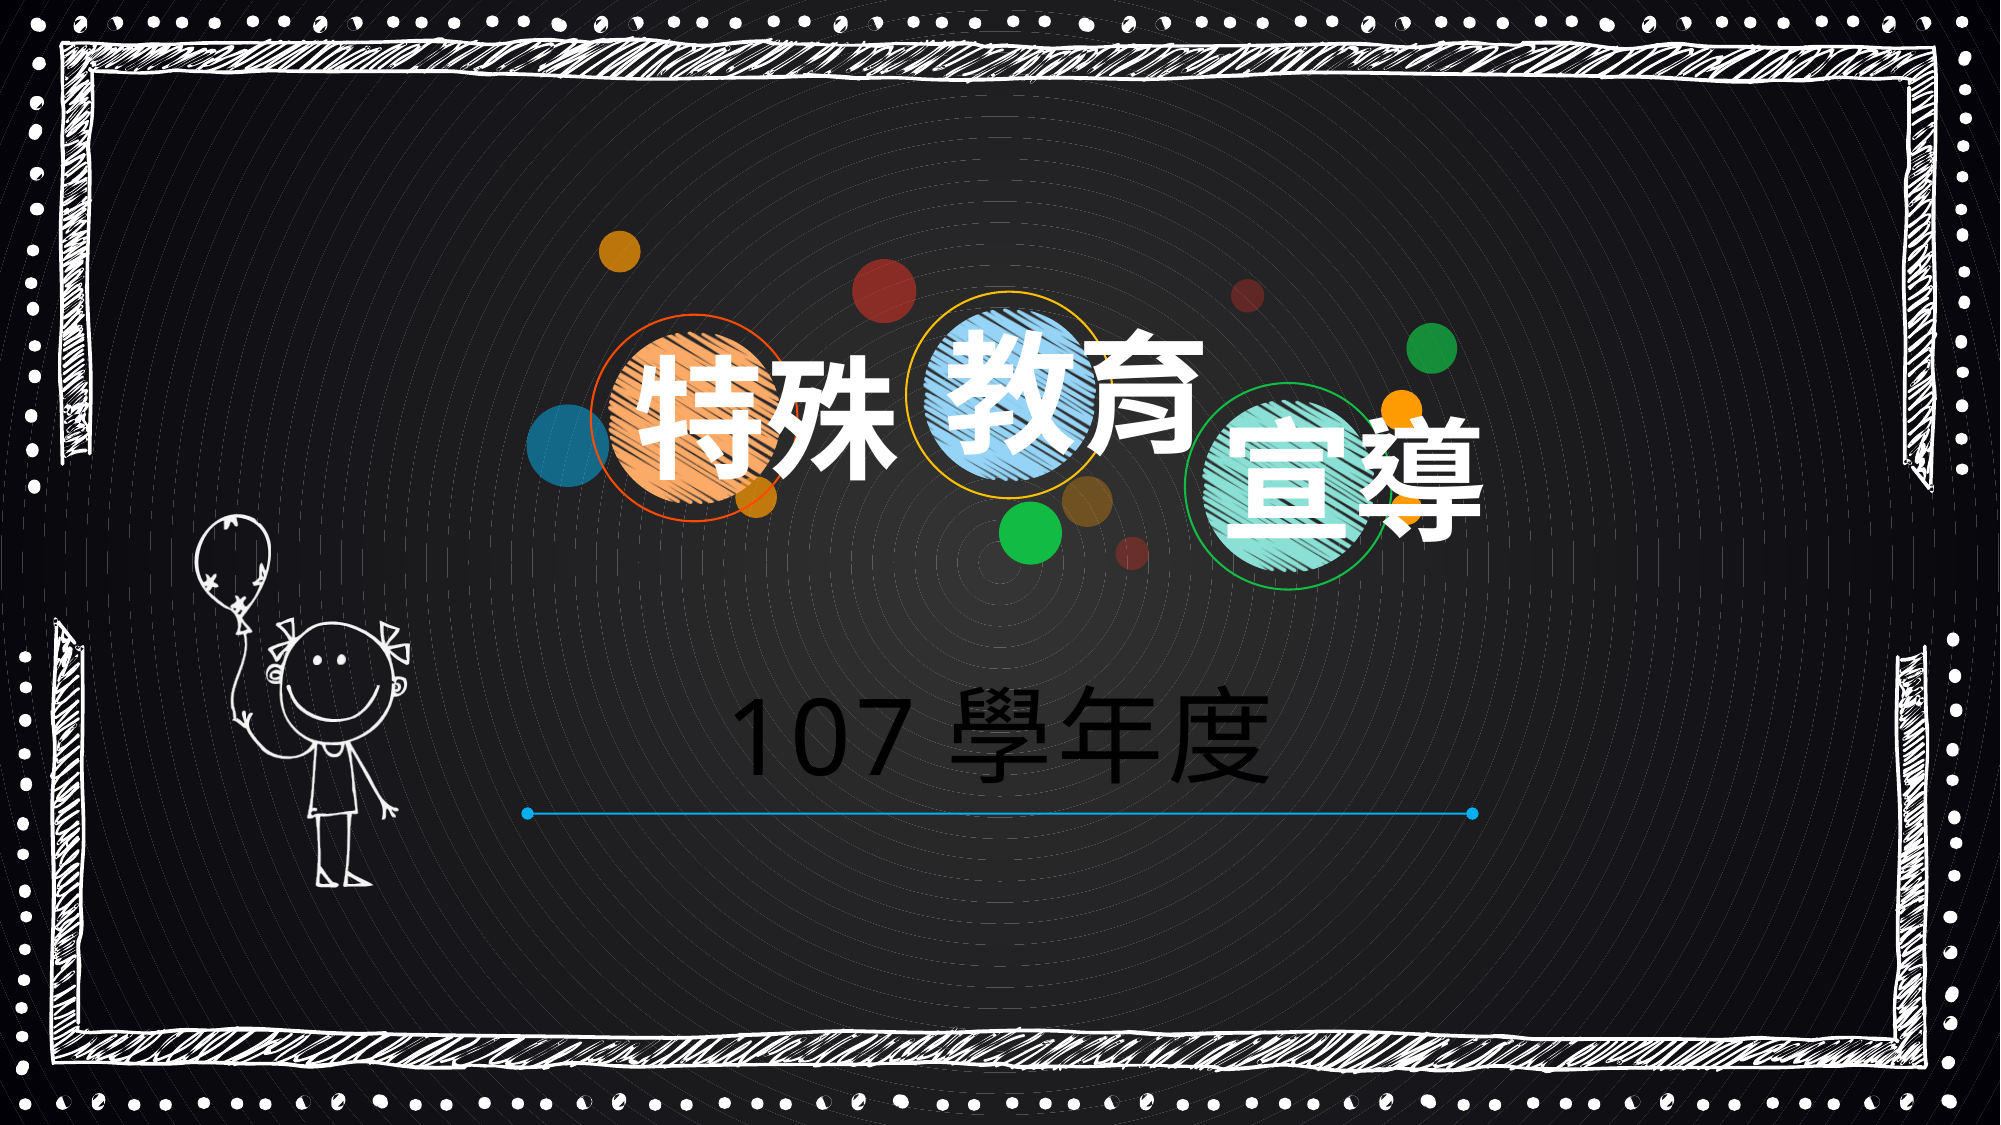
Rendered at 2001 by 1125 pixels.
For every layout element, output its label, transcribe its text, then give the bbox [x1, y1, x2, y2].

text_box [1061, 499, 1113, 527]
text_box 107學年度 [705, 659, 1295, 807]
text_box [852, 259, 917, 314]
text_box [906, 291, 1232, 499]
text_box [590, 314, 920, 522]
text_box [1406, 323, 1458, 374]
text_box [1115, 536, 1149, 570]
text_box [598, 230, 641, 273]
text_box [1231, 279, 1265, 313]
text_box [521, 807, 1479, 820]
picture [194, 513, 410, 888]
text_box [1184, 382, 1507, 590]
text_box [998, 501, 1062, 565]
text_box [526, 404, 590, 487]
